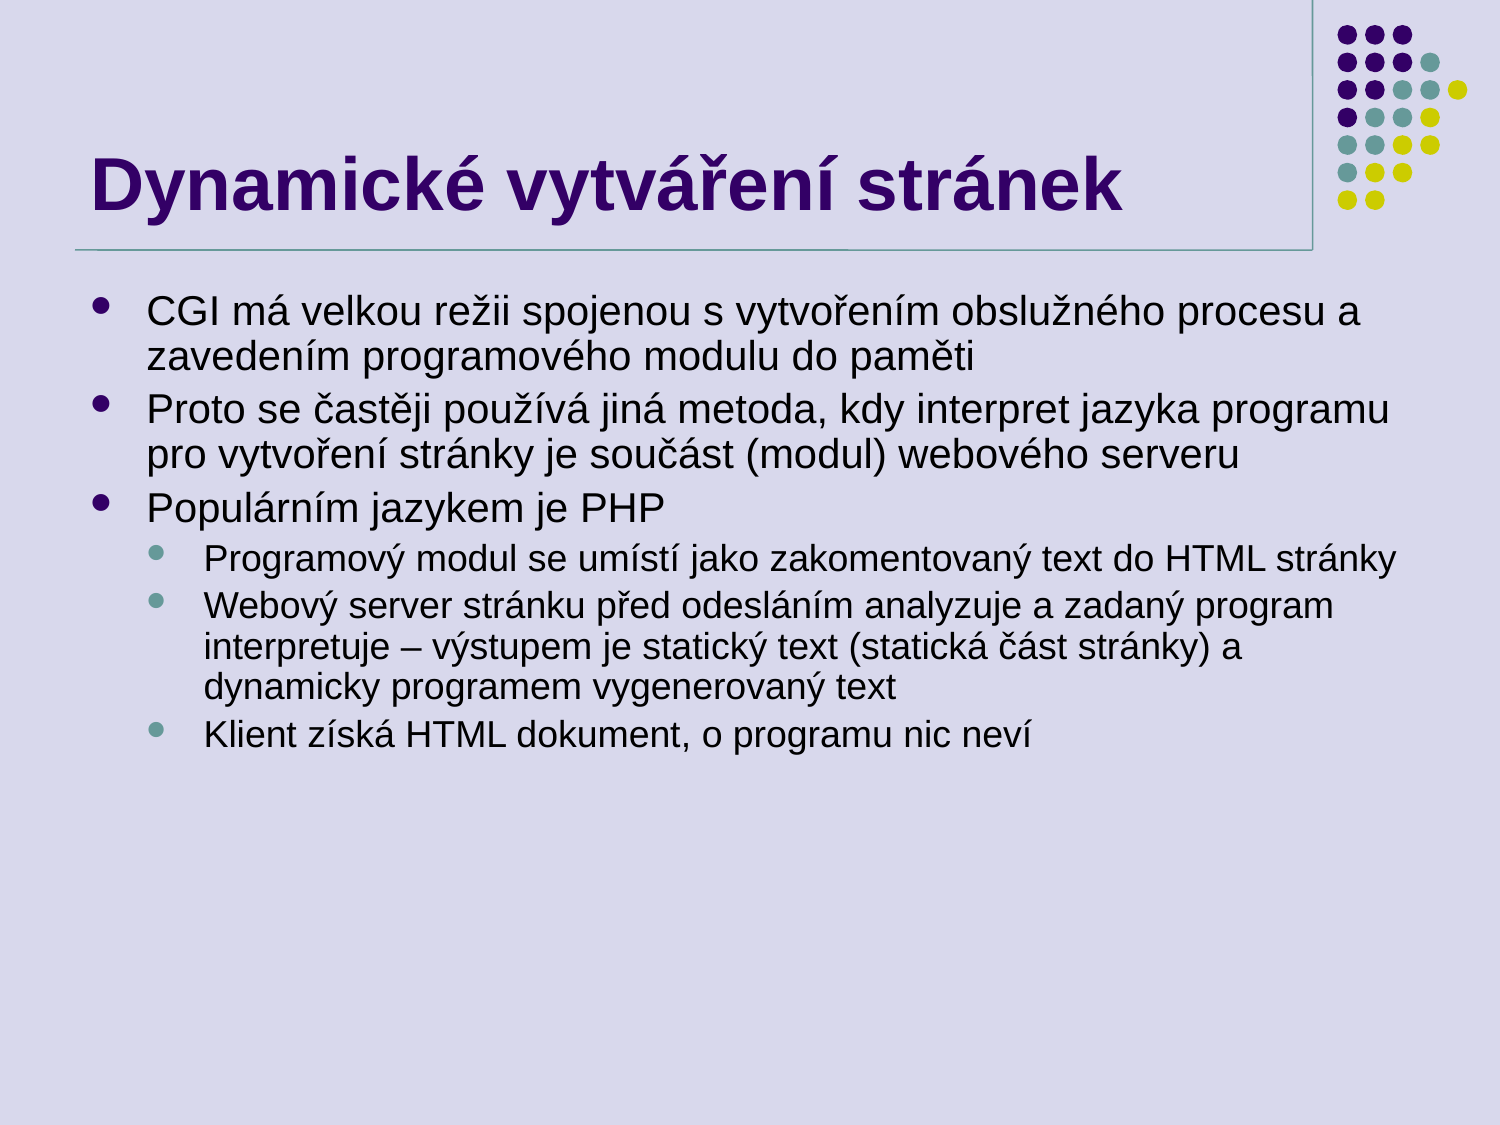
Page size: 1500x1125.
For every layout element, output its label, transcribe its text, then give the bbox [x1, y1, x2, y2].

title Dynamické vytváření stránek [75, 20, 1313, 233]
list CGI má velkou režii spojenou s vytvořením obslužného procesu a zavedením programového modulu do paměti Proto se častěji používá jiná metoda, kdy interpret jazyka programu pro vytvoření stránky je součást (modul) webového serveru Populárním jazykem je PHP Programový modul se umístí jako zakomentovaný text do HTML stránky Webový server stránku před odesláním analyzuje a zadaný program interpretuje – výstupem je statický text (statická část stránky) a dynamicky programem vygenerovaný text Klient získá HTML dokument, o programu nic neví [75, 282, 1425, 1006]
